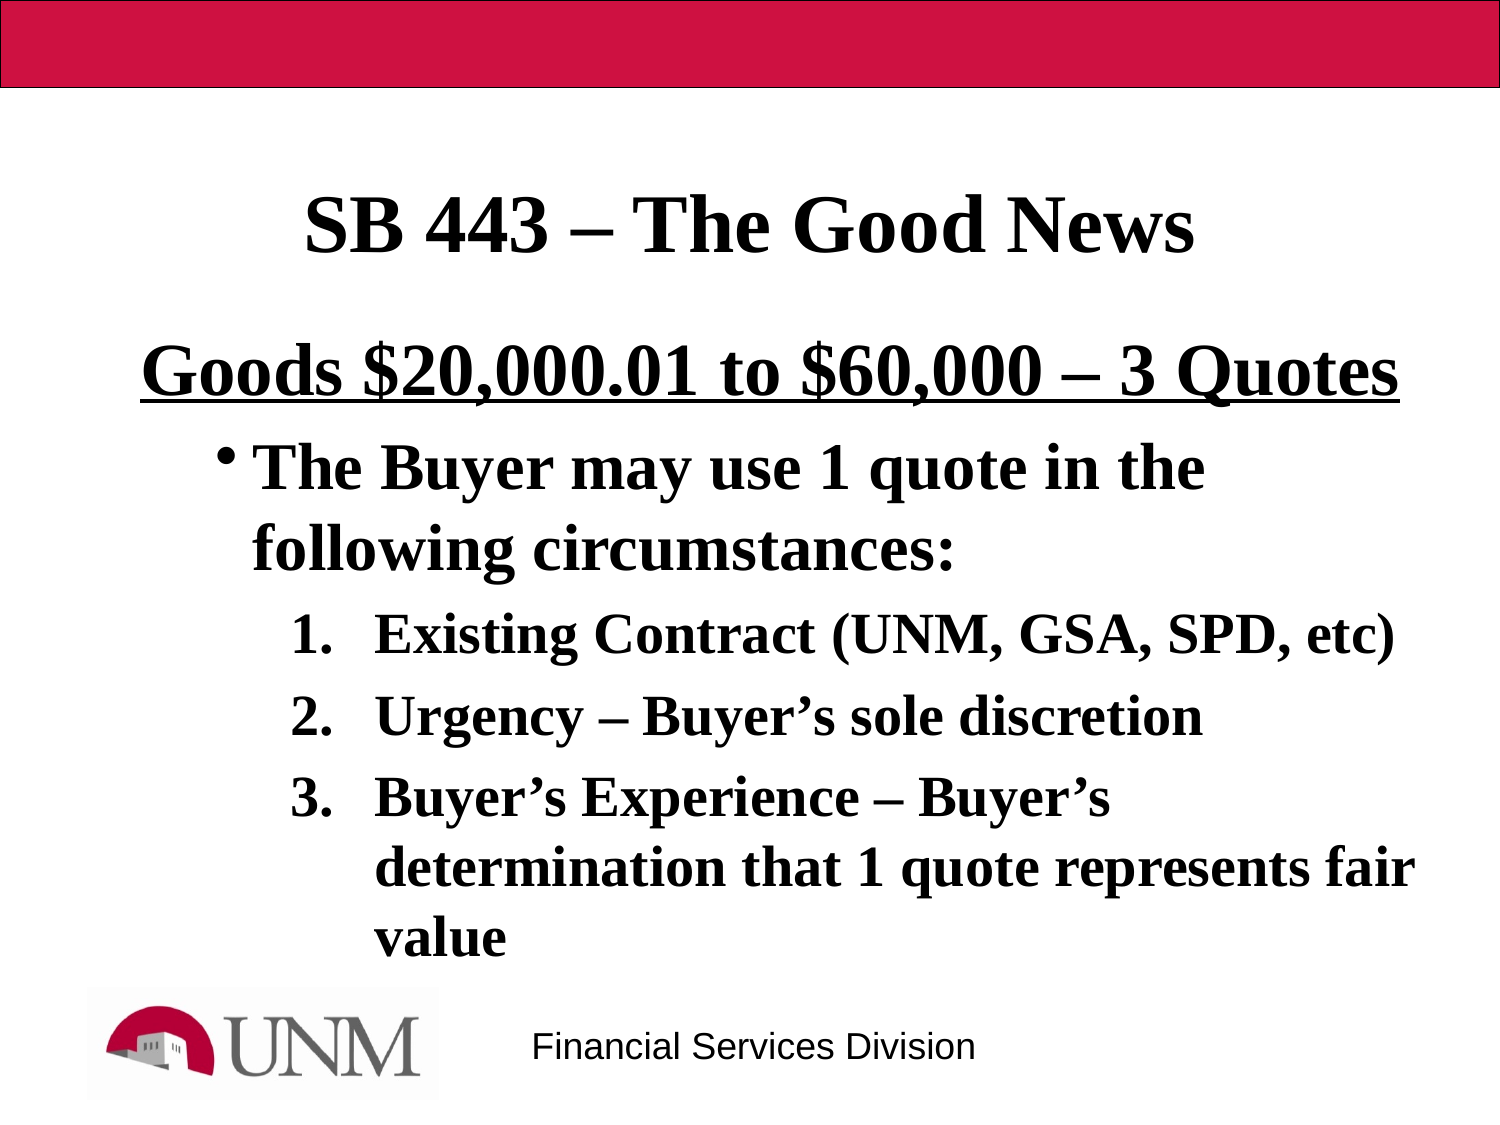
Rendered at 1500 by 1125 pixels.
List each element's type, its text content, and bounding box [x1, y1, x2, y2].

title SB 443 – The Good News [75, 125, 1425, 312]
picture [87, 987, 439, 1100]
list Goods $20,000.01 to $60,000 – 3 Quotes The Buyer may use 1 quote in the following circumstances: Existing Contract (UNM, GSA, SPD, etc) Urgency – Buyer’s sole discretion Buyer’s Experience – Buyer’s determination that 1 quote represents fair value [50, 312, 1475, 975]
